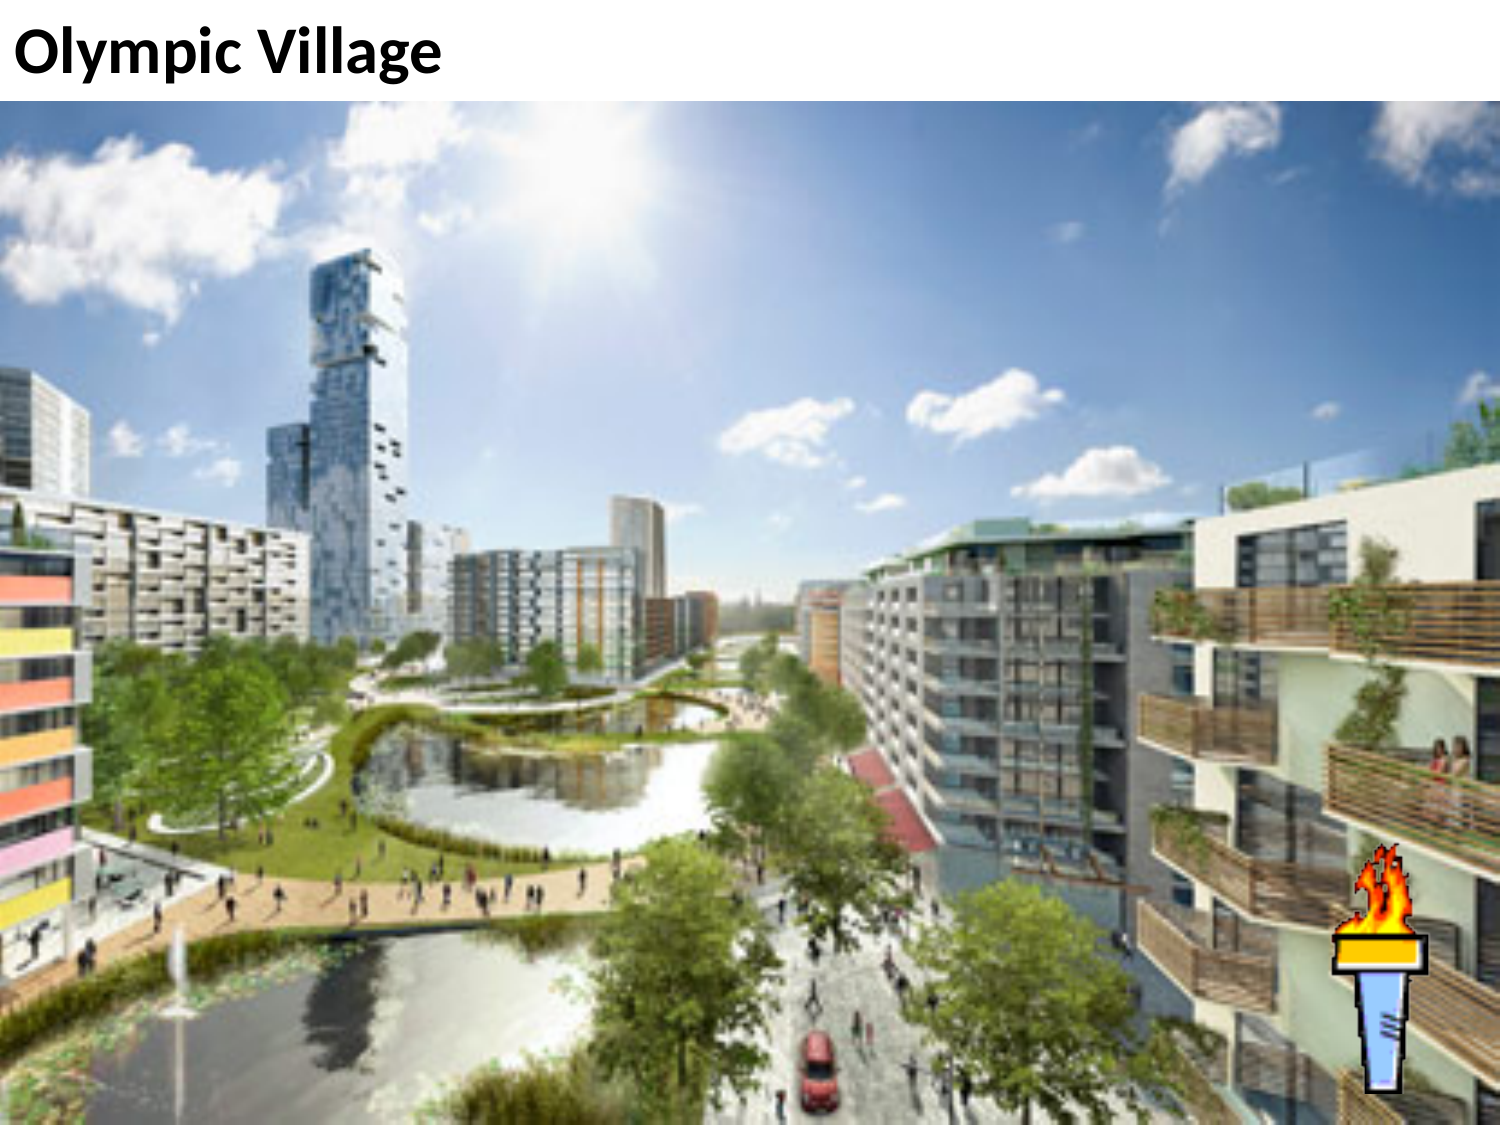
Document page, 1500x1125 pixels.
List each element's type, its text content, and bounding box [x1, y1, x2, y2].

picture [0, 101, 1500, 1125]
text_box Olympic Village [0, 0, 1063, 95]
